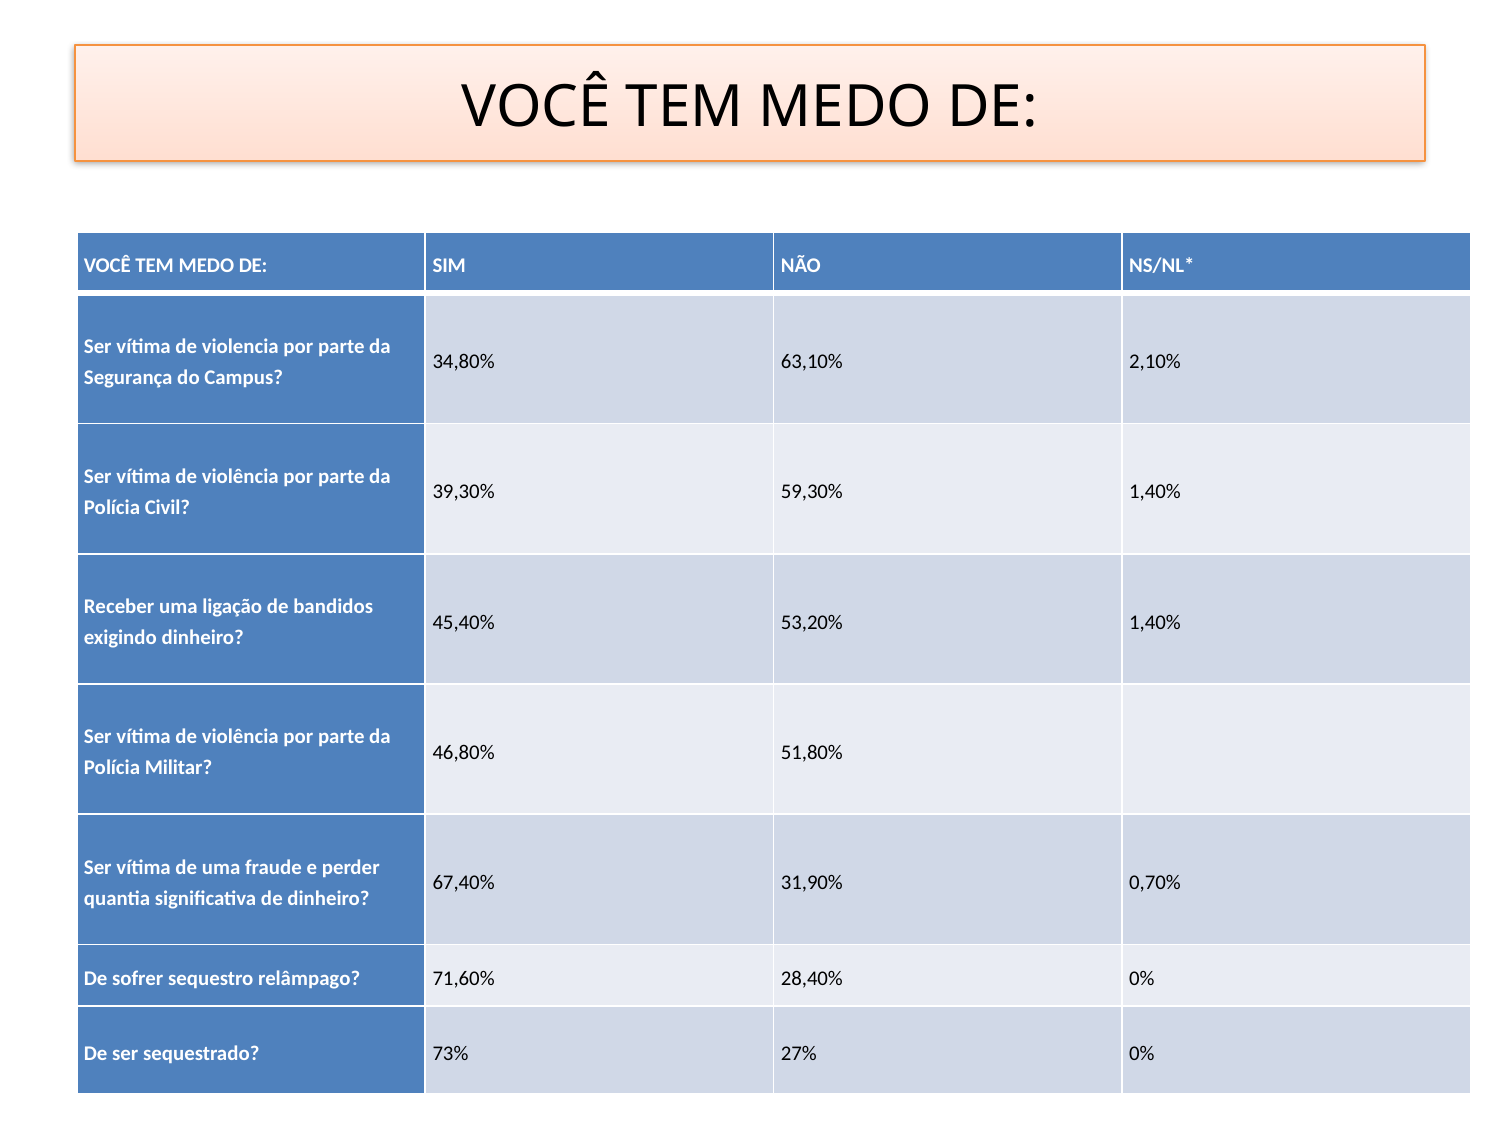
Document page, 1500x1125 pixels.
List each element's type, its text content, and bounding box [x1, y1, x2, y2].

table_header SIM [426, 233, 773, 290]
table_cell 45,40% [426, 555, 773, 683]
table_cell 59,30% [774, 424, 1121, 553]
table_cell 27% [774, 1007, 1121, 1093]
title VOCÊ TEM MEDO DE: [74, 44, 1426, 162]
table_cell 39,30% [426, 424, 773, 553]
table_cell 73% [426, 1007, 773, 1093]
table_cell 0% [1123, 945, 1470, 1005]
table_cell De sofrer sequestro relâmpago? [78, 945, 424, 1005]
table_cell 0,70% [1123, 815, 1470, 944]
table_cell 28,40% [774, 945, 1121, 1005]
table_cell Receber uma ligação de bandidos exigindo dinheiro? [78, 555, 424, 683]
table_cell 67,40% [426, 815, 773, 944]
table_cell 51,80% [774, 685, 1121, 813]
table_header NS/NL* [1123, 233, 1470, 290]
table_cell 34,80% [426, 296, 773, 423]
table_header NÃO [774, 233, 1121, 290]
table_cell 1,40% [1123, 555, 1470, 683]
table_cell 63,10% [774, 296, 1121, 423]
table_cell 2,10% [1123, 296, 1470, 423]
table_header VOCÊ TEM MEDO DE: [78, 233, 424, 290]
table_cell De ser sequestrado? [78, 1007, 424, 1093]
table_cell Ser vítima de violência por parte da Polícia Civil? [78, 424, 424, 553]
table_cell Ser vítima de violencia por parte da Segurança do Campus? [78, 296, 424, 423]
table_cell 46,80% [426, 685, 773, 813]
table_cell Ser vítima de violência por parte da Polícia Militar? [78, 685, 424, 813]
table_cell 53,20% [774, 555, 1121, 683]
table_cell Ser vítima de uma fraude e perder quantia significativa de dinheiro? [78, 815, 424, 944]
table_cell [1123, 685, 1470, 813]
table_cell 31,90% [774, 815, 1121, 944]
table_cell 0% [1123, 1007, 1470, 1093]
table_cell 71,60% [426, 945, 773, 1005]
table_cell 1,40% [1123, 424, 1470, 553]
